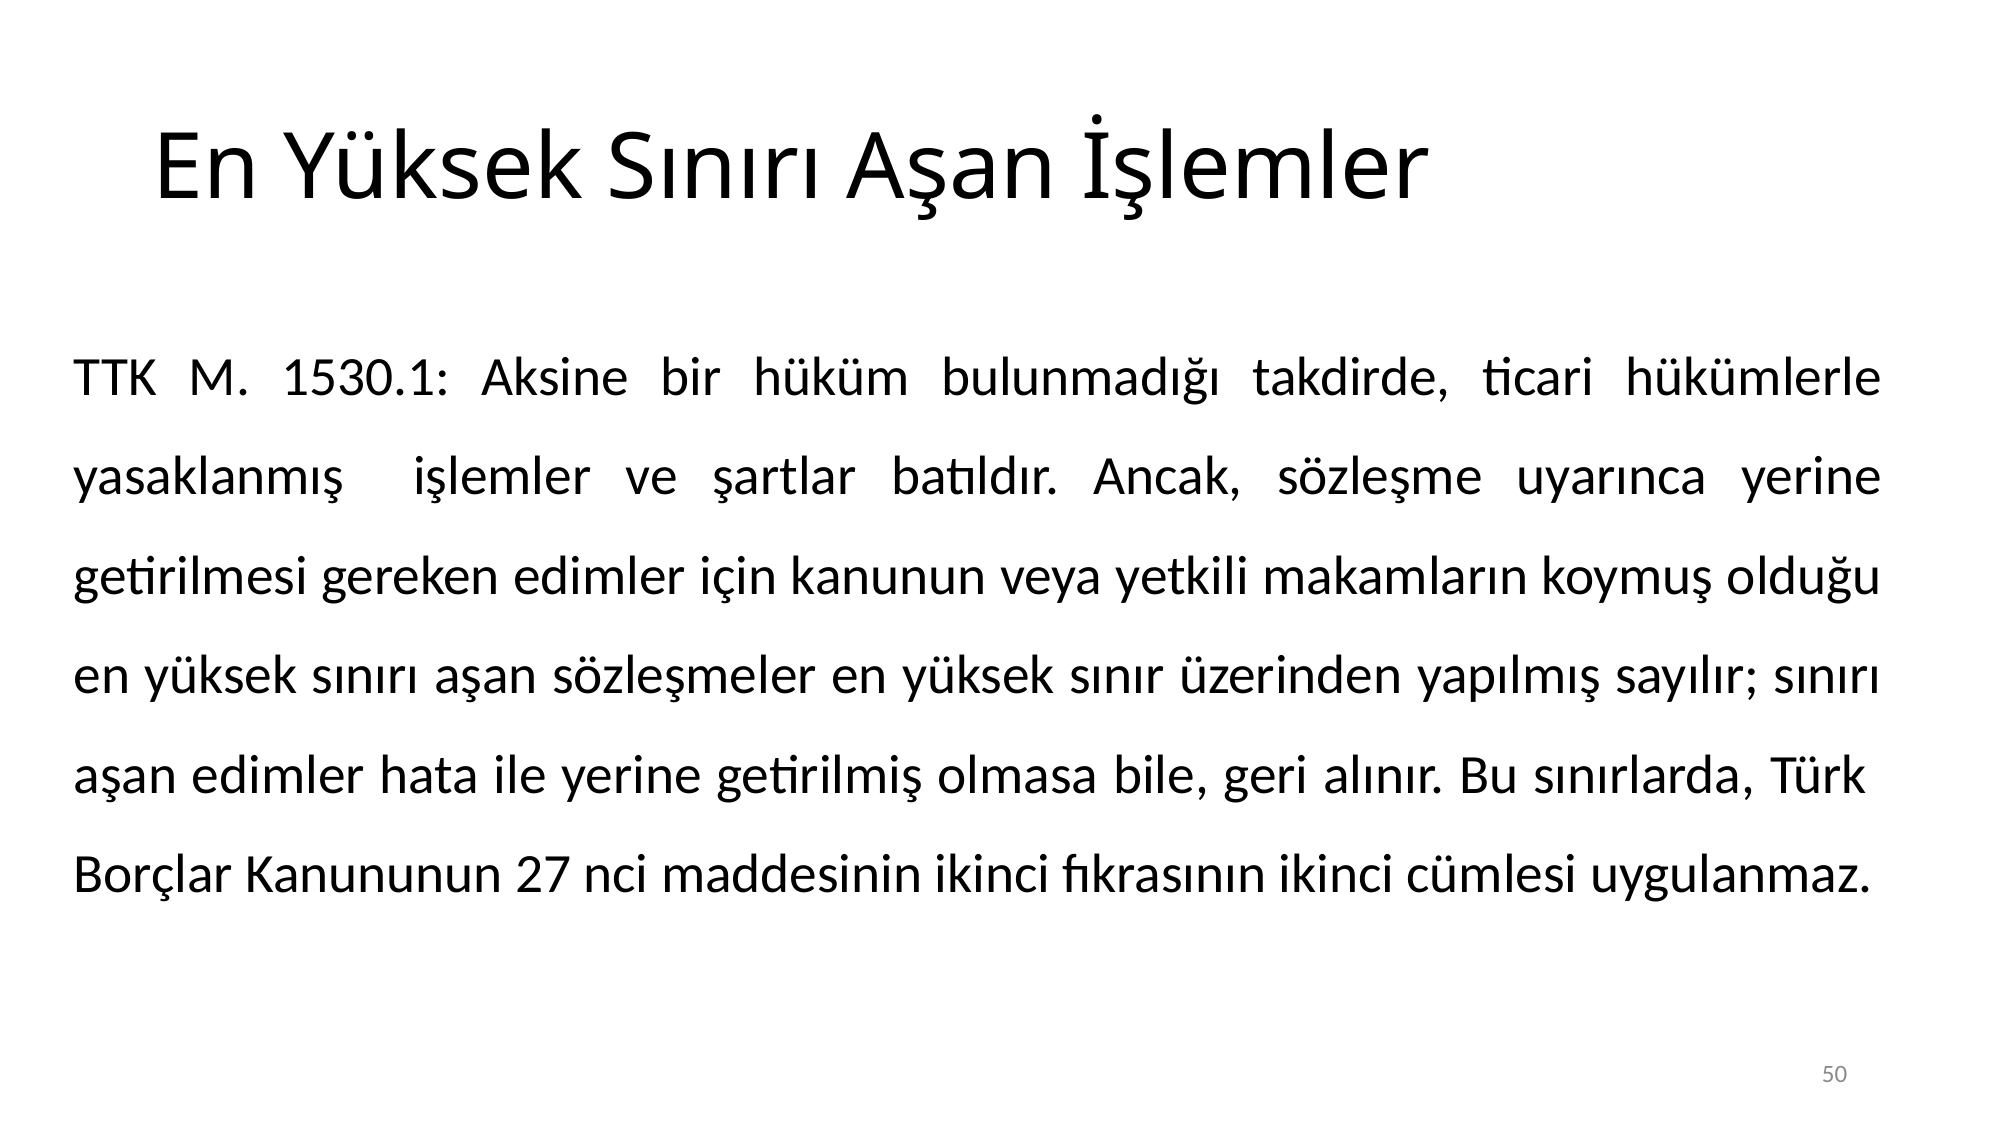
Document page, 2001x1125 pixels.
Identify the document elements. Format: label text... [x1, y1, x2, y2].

title En Yüksek Sınırı Aşan İşlemler [137, 59, 1863, 278]
list TTK M. 1530.1: Aksine bir hüküm bulunmadığı takdirde, ticari hükümlerle yasaklanmış işlemler ve şartlar batıldır. Ancak, sözleşme uyarınca yerine getirilmesi gereken edimler için kanunun veya yetkili makamların koymuş olduğu en yüksek sınırı aşan sözleşmeler en yüksek sınır üzerinden yapılmış sayılır; sınırı aşan edimler hata ile yerine getirilmiş olmasa bile, geri alınır. Bu sınırlarda, Türk Borçlar Kanununun 27 nci maddesinin ikinci fıkrasının ikinci cümlesi uygulanmaz. [58, 299, 1899, 1014]
slide_number 50 [1412, 1042, 1863, 1103]
